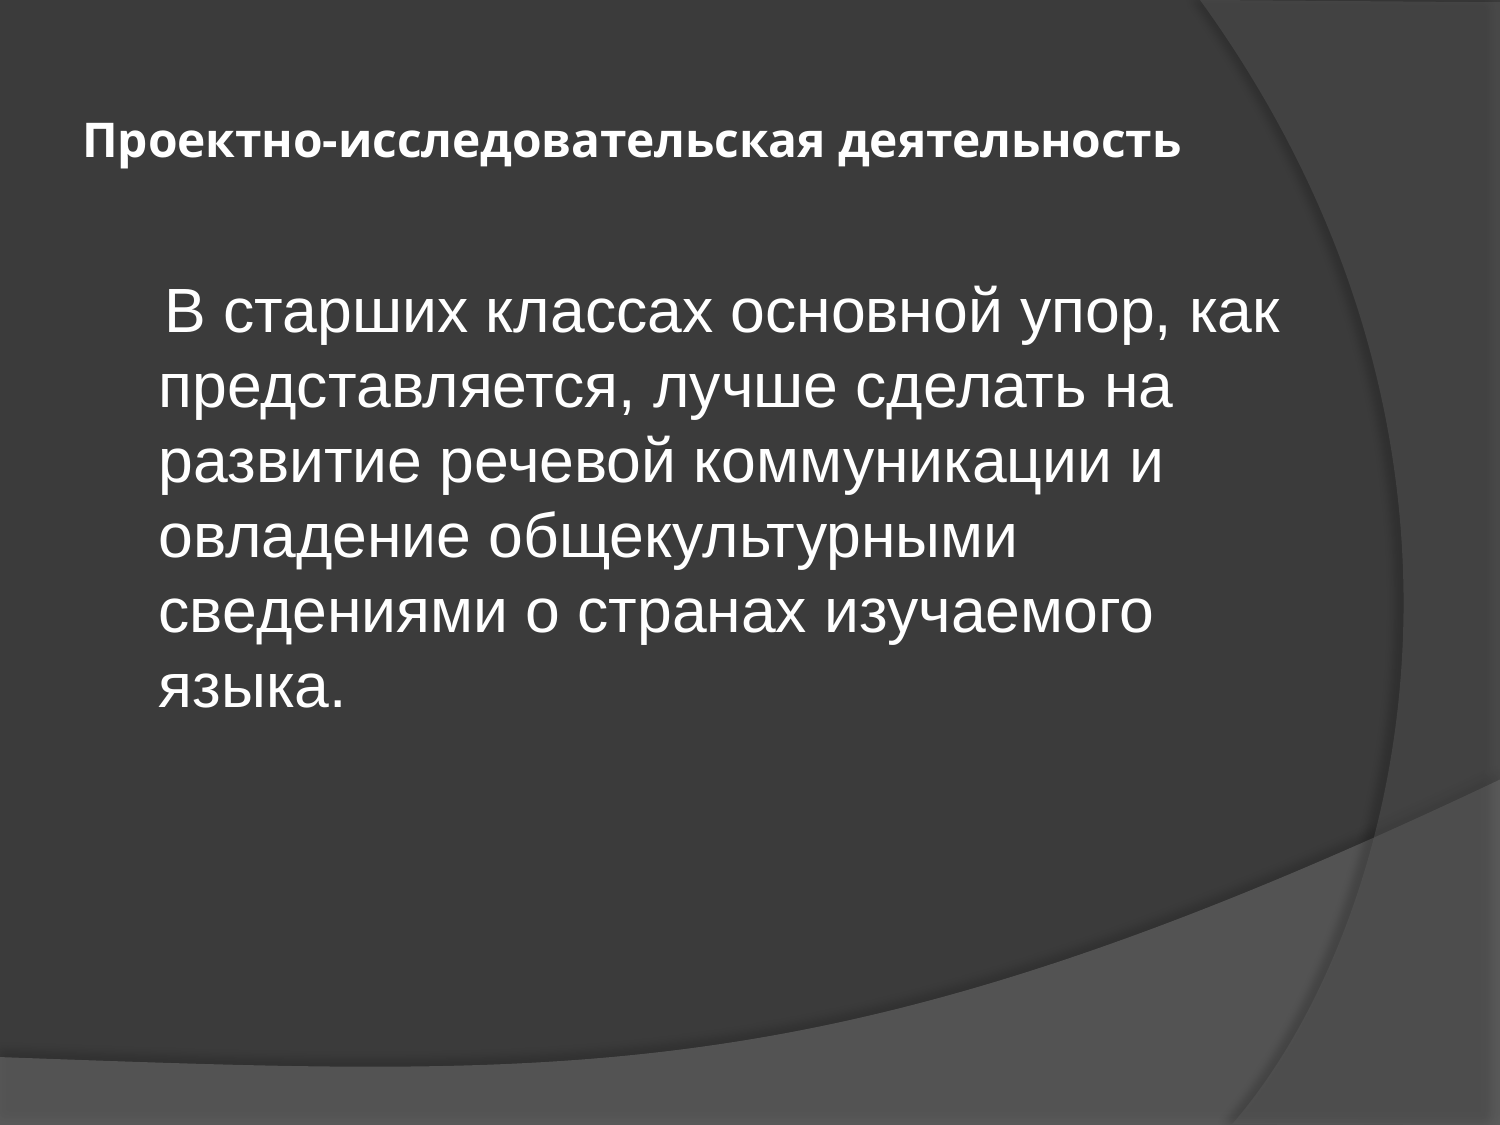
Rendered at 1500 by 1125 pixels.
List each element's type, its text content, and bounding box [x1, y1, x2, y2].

list В старших классах основной упор, как представляется, лучше сделать на развитие речевой коммуникации и овладение общекультурными сведениями о странах изучаемого языка. [75, 262, 1300, 1005]
title Проектно-исследовательская деятельность [75, 45, 1300, 233]
